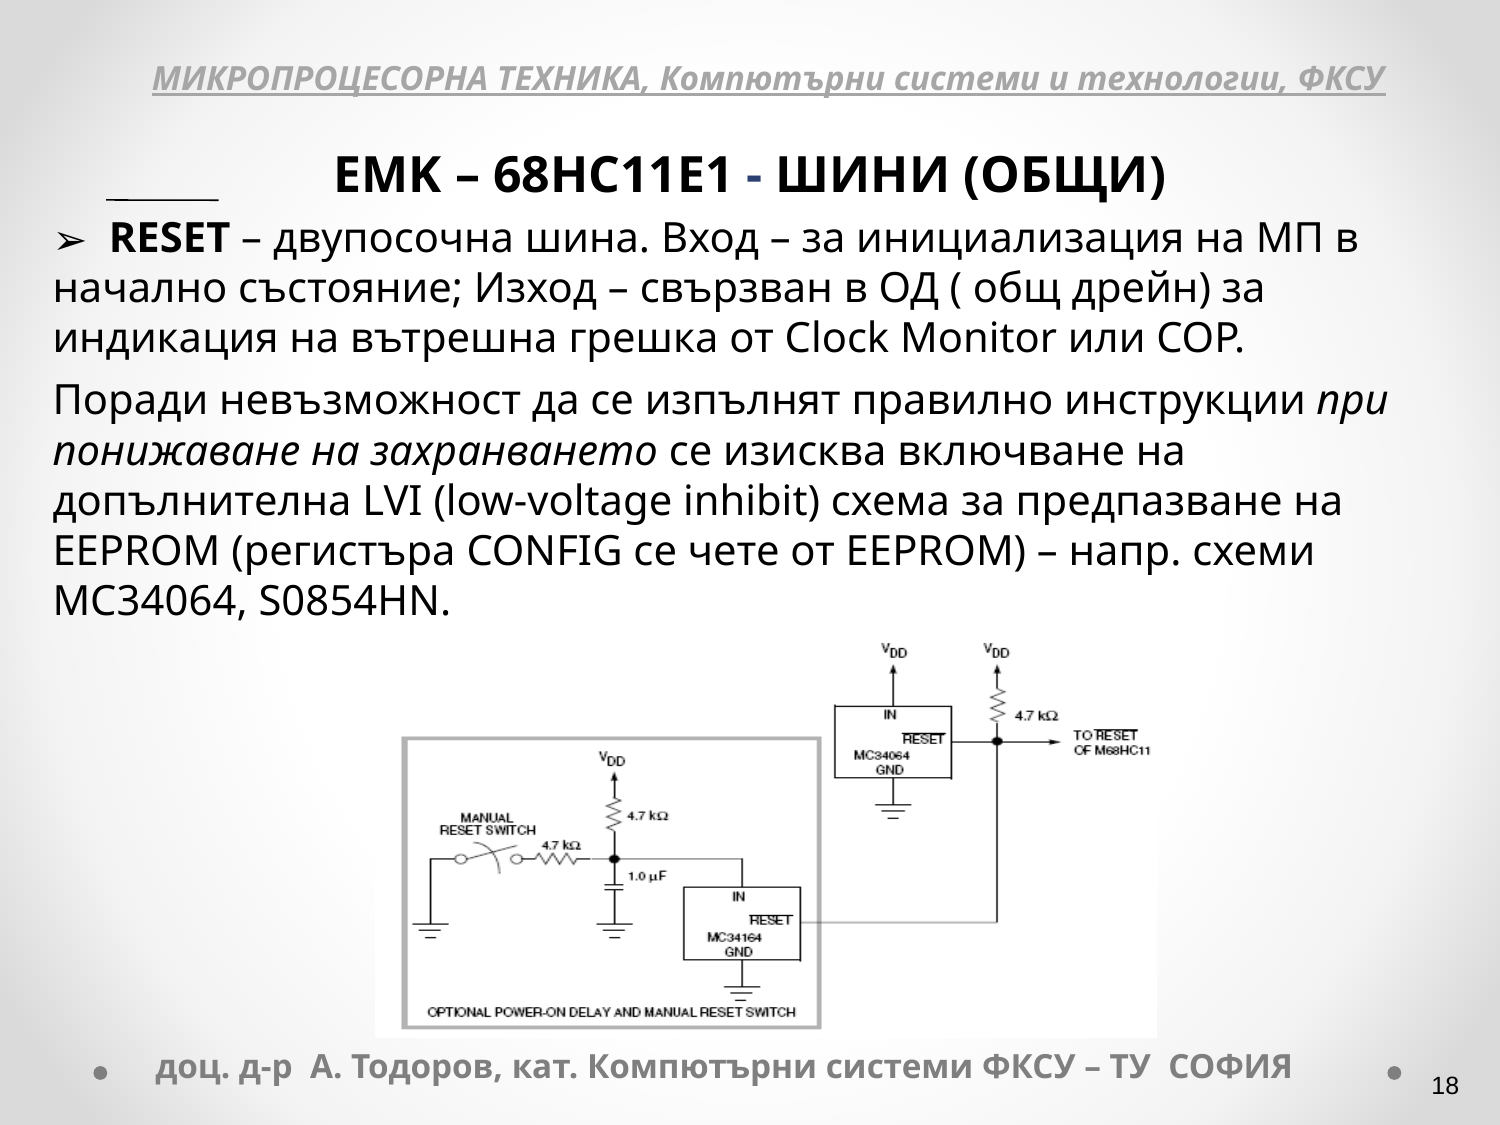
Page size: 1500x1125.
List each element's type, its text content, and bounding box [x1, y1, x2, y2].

picture [0, 0, 1500, 1125]
text_box МИКРОПРОЦЕСОРНА ТЕХНИКА, Компютърни системи и технологии, ФКСУ [75, 50, 1463, 100]
subtitle EMK – 68HC11E1 - ШИНИ (ОБЩИ) RESET – двупосочна шина. Вход – за инициализация на МП в начално състояние; Изход – свързван в ОД ( общ дрейн) за индикация на вътрешна грешка от Clock Monitor или COP. Поради невъзможност да се изпълнят правилно инструкции при понижаване на захранването се изисква включване на допълнителна LVI (low-voltage inhibit) схема за предпазване на EEPROM (регистъра CONFIG се чете от EEPROM) – напр. схеми МС34064, S0854HN. [37, 75, 1463, 1075]
text_box ‹#› [1349, 1061, 1475, 1103]
text_box доц. д-р А. Тодоров, кат. Компютърни системи ФКСУ – ТУ СОФИЯ [75, 1037, 1375, 1100]
